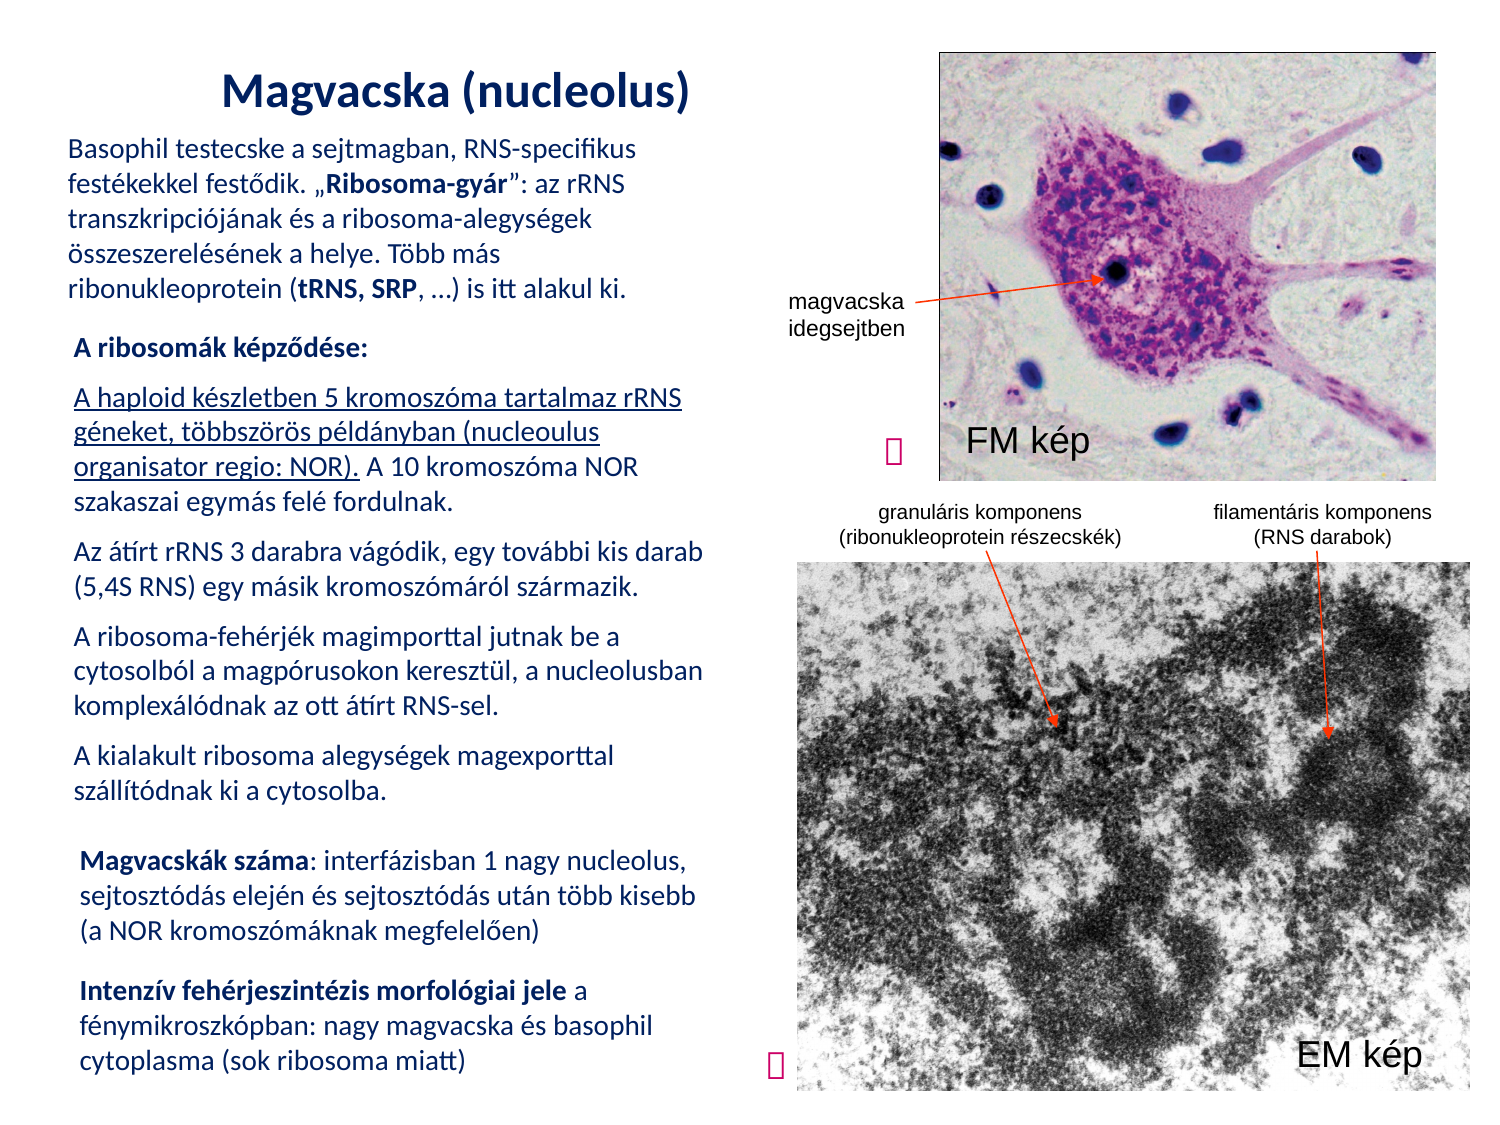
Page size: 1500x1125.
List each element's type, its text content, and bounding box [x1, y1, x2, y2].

picture [938, 52, 1436, 481]
picture [796, 562, 1470, 1091]
text_box Basophil testecske a sejtmagban, RNS-specifikus festékekkel festődik. „Ribosoma-gyár”: az rRNS transzkripciójának és a ribosoma-alegységek összeszerelésének a helye. Több más ribonukleoprotein (tRNS, SRP, …) is itt alakul ki. [53, 122, 727, 312]
text_box A ribosomák képződése: A haploid készletben 5 kromoszóma tartalmaz rRNS géneket, többszörös példányban (nucleoulus organisator regio: NOR). A 10 kromoszóma NOR szakaszai egymás felé fordulnak. Az átírt rRNS 3 darabra vágódik, egy további kis darab (5,4S RNS) egy másik kromoszómáról származik. A ribosoma-fehérjék magimporttal jutnak be a cytosolból a magpórusokon keresztül, a nucleolusban komplexálódnak az ott átírt RNS-sel. A kialakult ribosoma alegységek magexporttal szállítódnak ki a cytosolba. [58, 320, 744, 814]
text_box granuláris komponens (ribonukleoprotein részecskék) [809, 491, 1152, 557]
text_box  [868, 420, 928, 481]
text_box Magvacska (nucleolus) [78, 49, 835, 125]
text_box Intenzív fehérjeszintézis morfológiai jele a fénymikroszkópban: nagy magvacska és basophil cytoplasma (sok ribosoma miatt) [64, 964, 715, 1084]
text_box  [750, 1034, 792, 1095]
text_box magvacska idegsejtben [773, 278, 933, 349]
text_box Magvacskák száma: interfázisban 1 nagy nucleolus, sejtosztódás elején és sejtosztódás után több kisebb (a NOR kromoszómáknak megfelelően) [64, 834, 738, 954]
text_box filamentáris komponens (RNS darabok) [1186, 491, 1459, 557]
